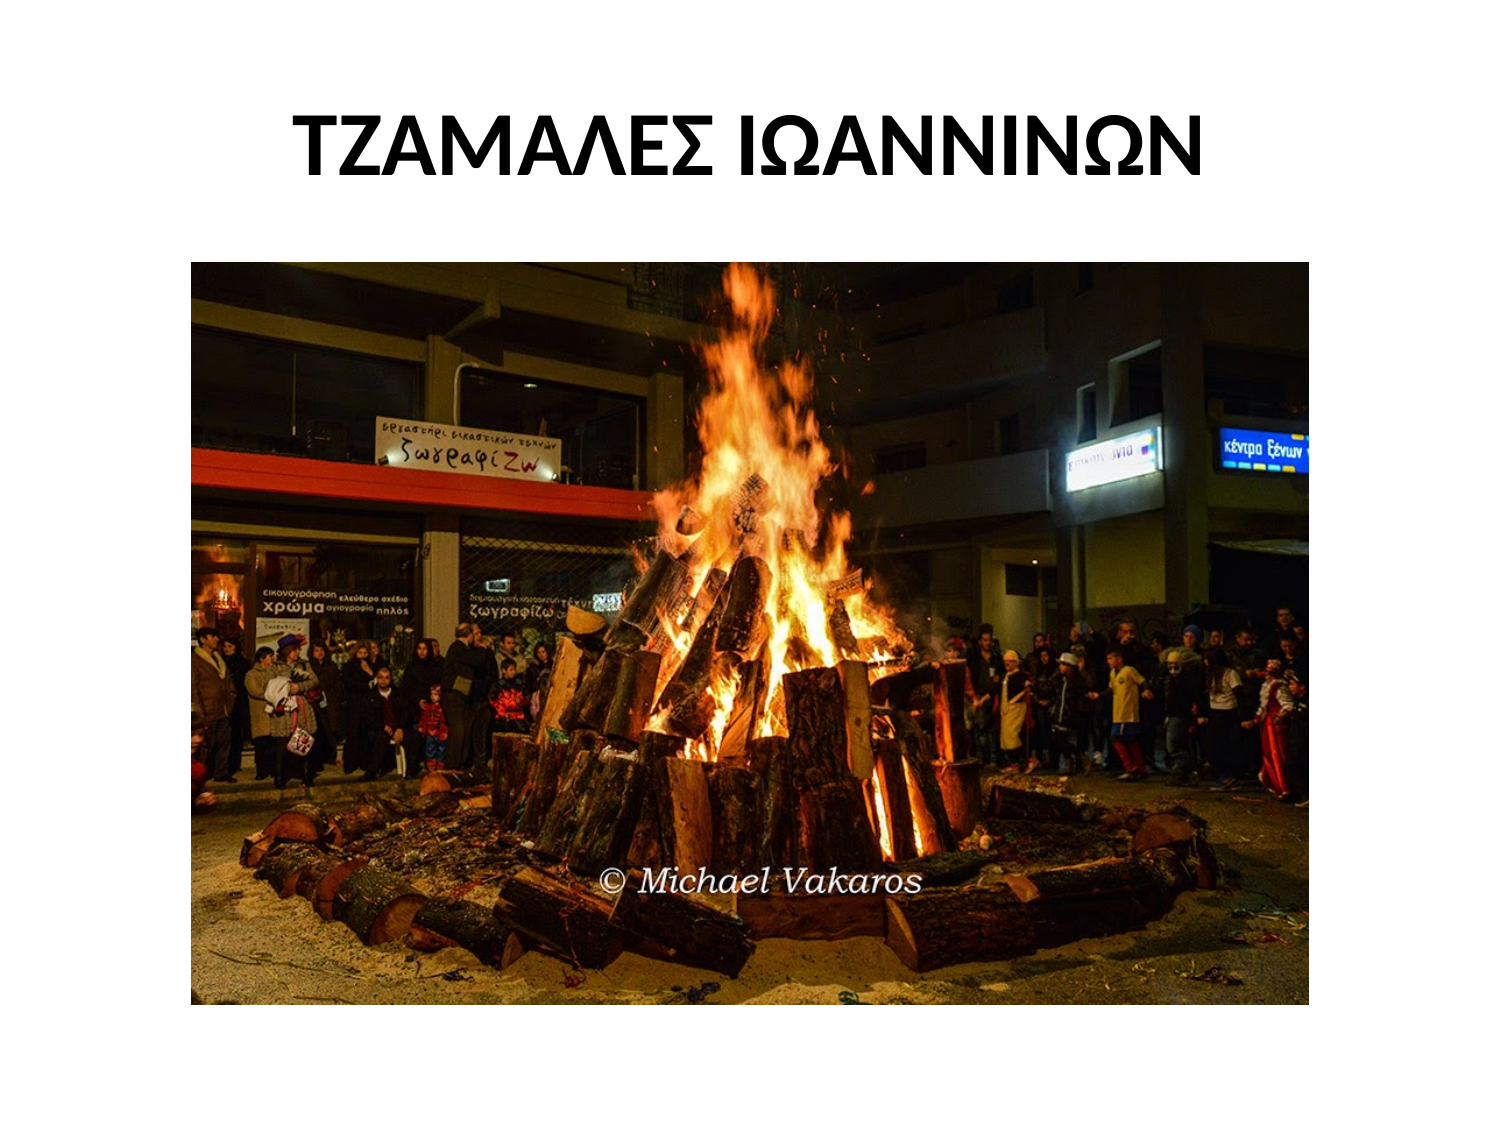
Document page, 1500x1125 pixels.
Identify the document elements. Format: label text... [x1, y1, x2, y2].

title ΤΖΑΜΑΛΕΣ ΙΩΑΝΝΙΝΩΝ [75, 45, 1425, 233]
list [191, 262, 1309, 1006]
